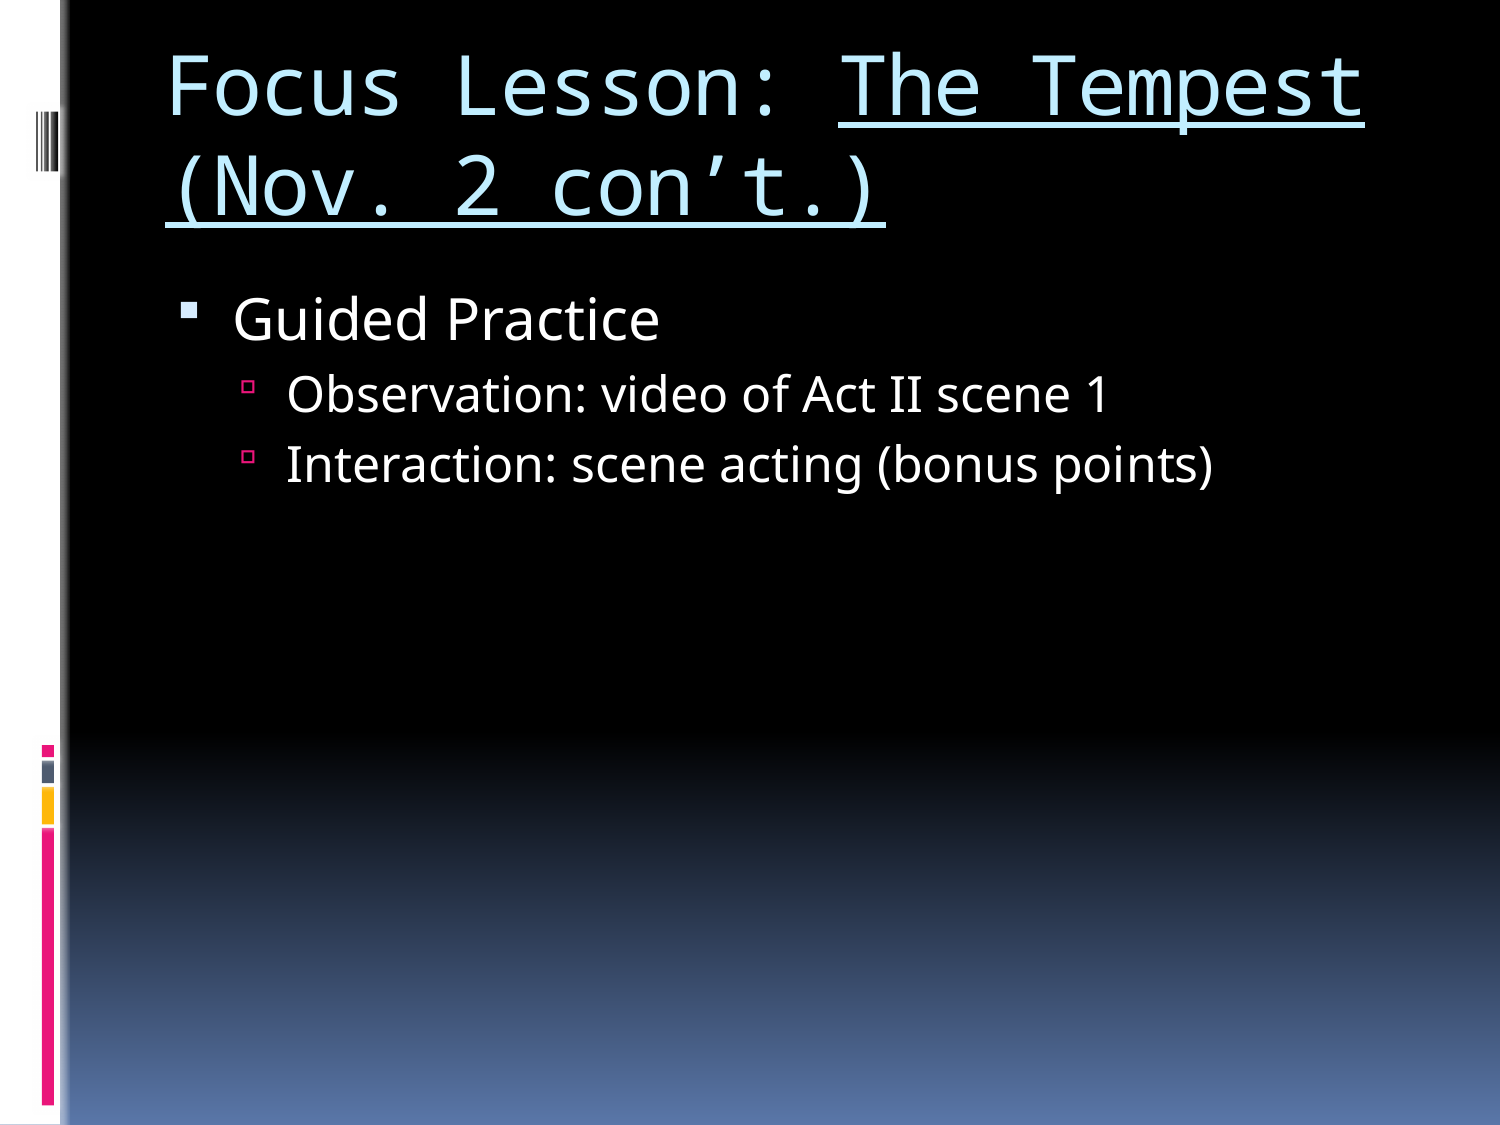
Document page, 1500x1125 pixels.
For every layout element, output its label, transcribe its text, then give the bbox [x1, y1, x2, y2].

title Focus Lesson: The Tempest (Nov. 2 con’t.) [150, 24, 1425, 250]
list Guided Practice Observation: video of Act II scene 1 Interaction: scene acting (bonus points) [150, 275, 1425, 1050]
